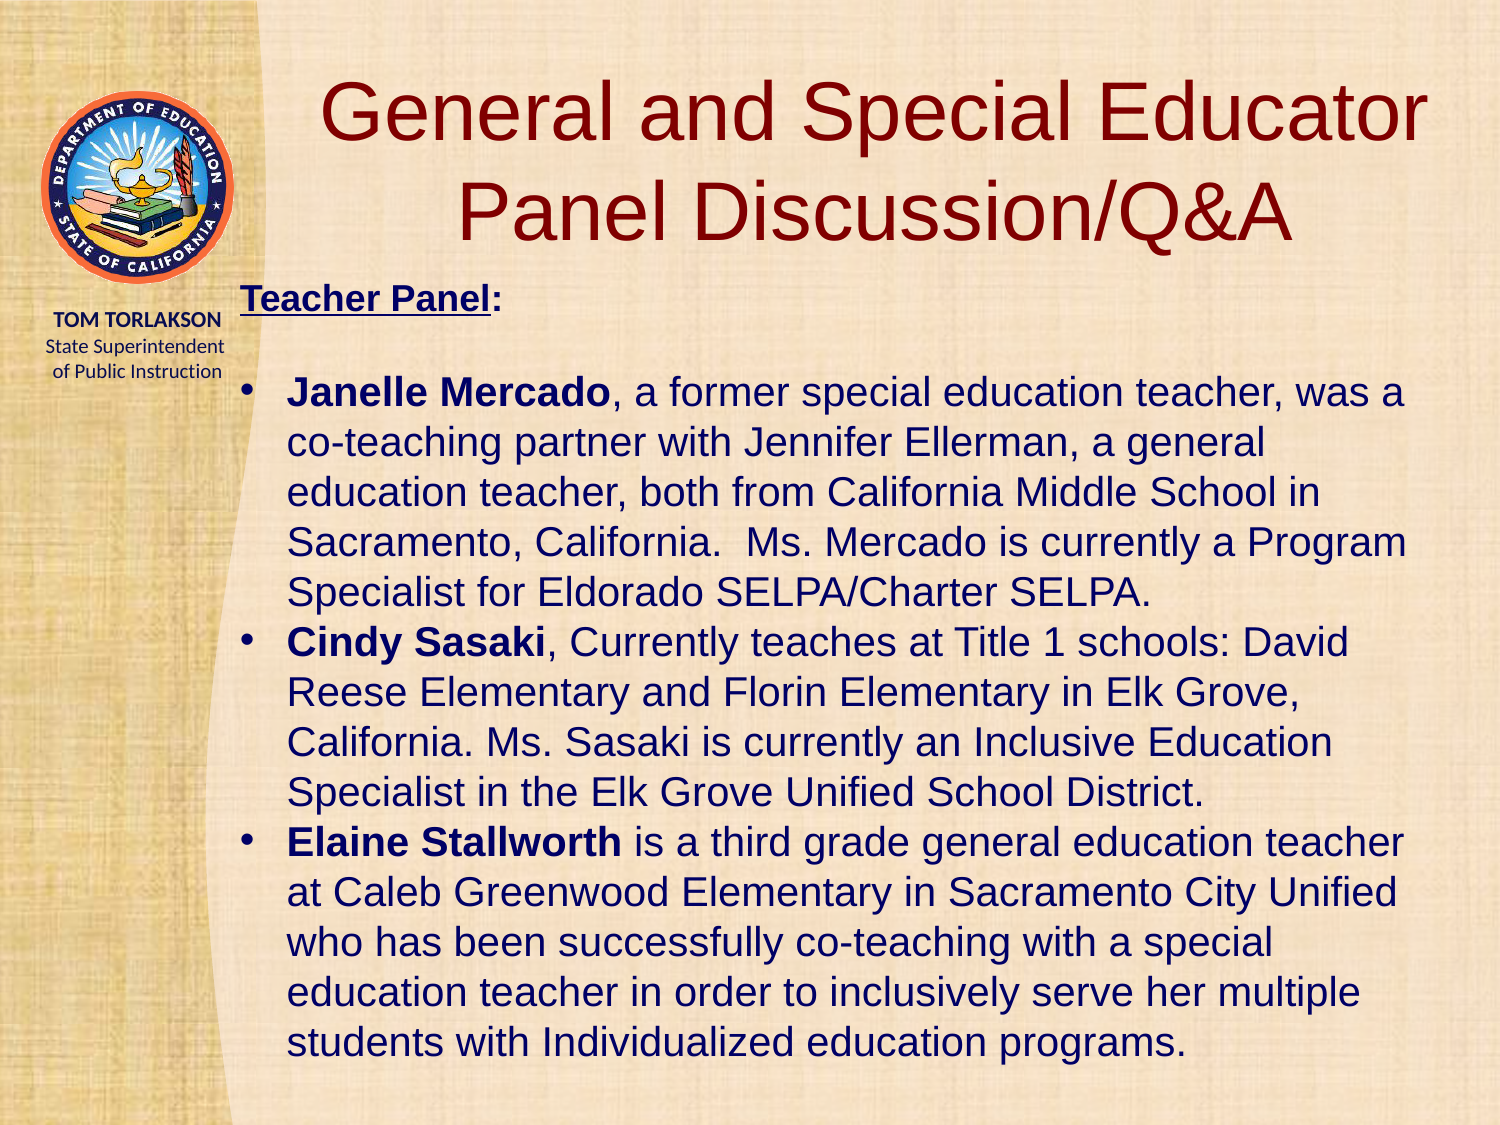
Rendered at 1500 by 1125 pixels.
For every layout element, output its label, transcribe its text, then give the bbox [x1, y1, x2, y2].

picture [0, 0, 265, 1125]
text_box General and Special Educator Panel Discussion/Q&A [249, 49, 1500, 265]
text_box Teacher Panel: Janelle Mercado, a former special education teacher, was a co-teaching partner with Jennifer Ellerman, a general education teacher, both from California Middle School in Sacramento, California. Ms. Mercado is currently a Program Specialist for Eldorado SELPA/Charter SELPA. Cindy Sasaki, Currently teaches at Title 1 schools: David Reese Elementary and Florin Elementary in Elk Grove, California. Ms. Sasaki is currently an Inclusive Education Specialist in the Elk Grove Unified School District. Elaine Stallworth is a third grade general education teacher at Caleb Greenwood Elementary in Sacramento City Unified who has been successfully co-teaching with a special education teacher in order to inclusively serve her multiple students with Individualized education programs. [225, 267, 1463, 1118]
